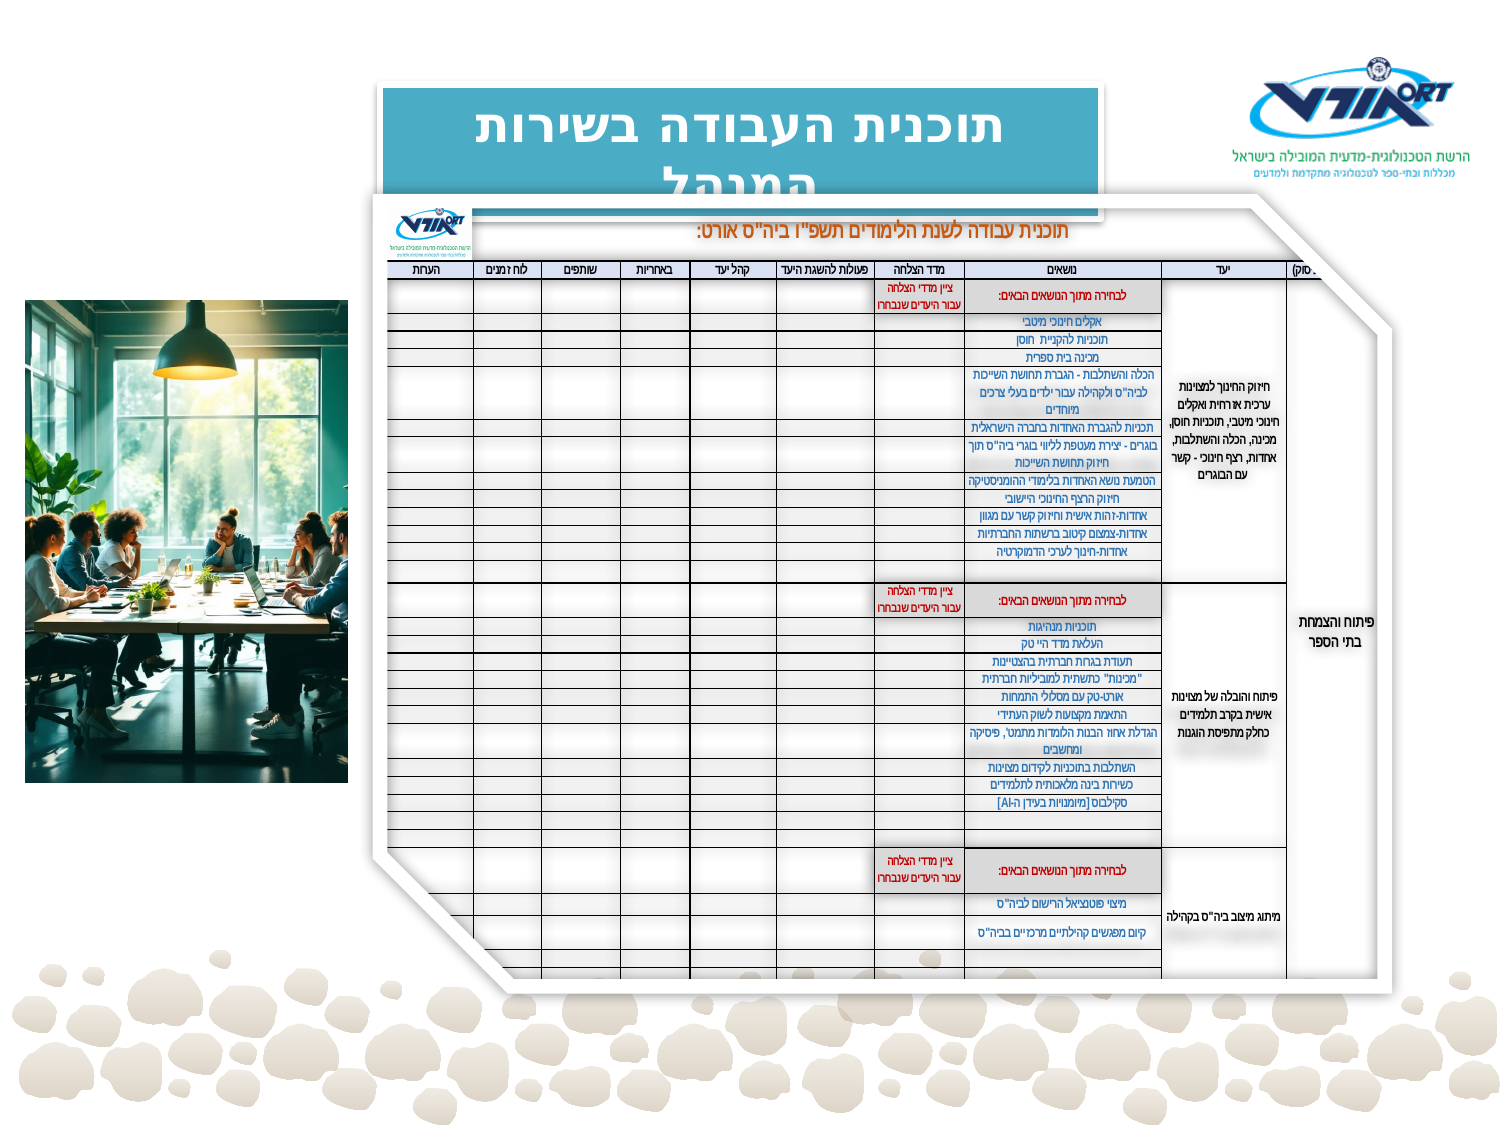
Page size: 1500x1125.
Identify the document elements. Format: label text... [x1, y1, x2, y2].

picture [1224, 48, 1478, 186]
text_box תוכנית העבודה בשירות המנהל [377, 81, 1104, 185]
picture [25, 299, 348, 783]
picture [379, 200, 1385, 987]
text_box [12, 949, 1500, 1125]
